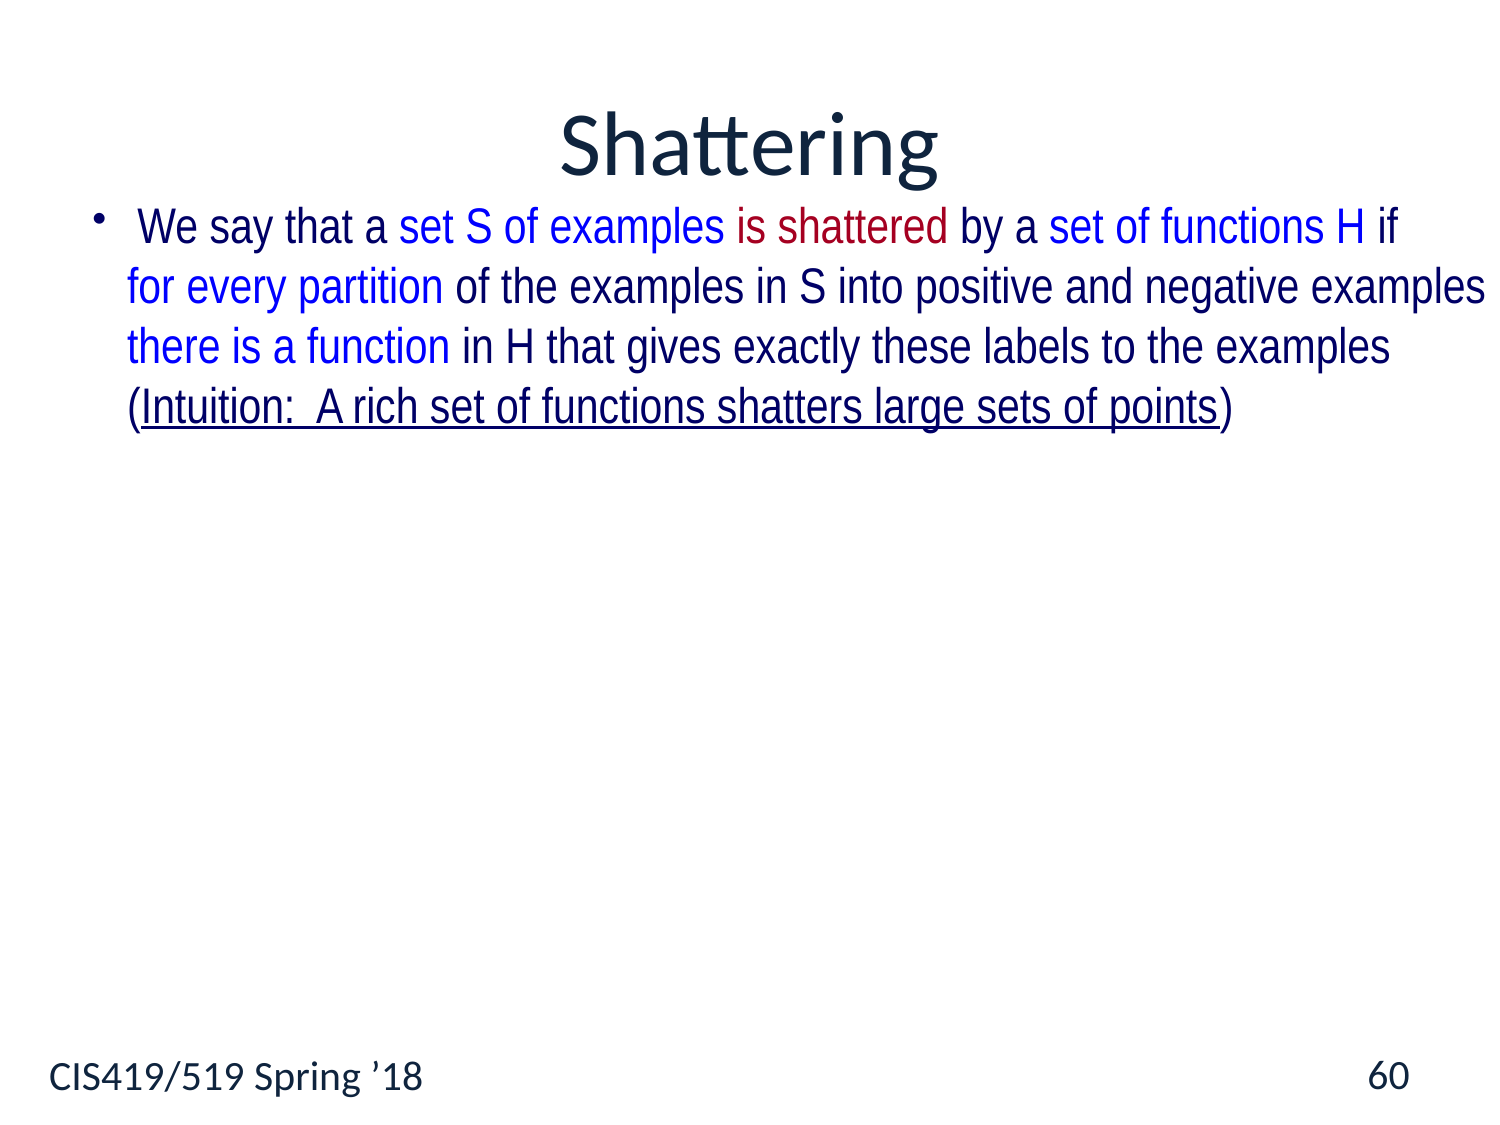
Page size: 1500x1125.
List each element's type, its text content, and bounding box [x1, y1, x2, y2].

slide_number 60 [1074, 1042, 1425, 1103]
text_box We say that a set S of examples is shattered by a set of functions H if for every partition of the examples in S into positive and negative examples there is a function in H that gives exactly these labels to the examples (Intuition: A rich set of functions shatters large sets of points) [77, 185, 1500, 801]
title Shattering [75, 45, 1425, 233]
